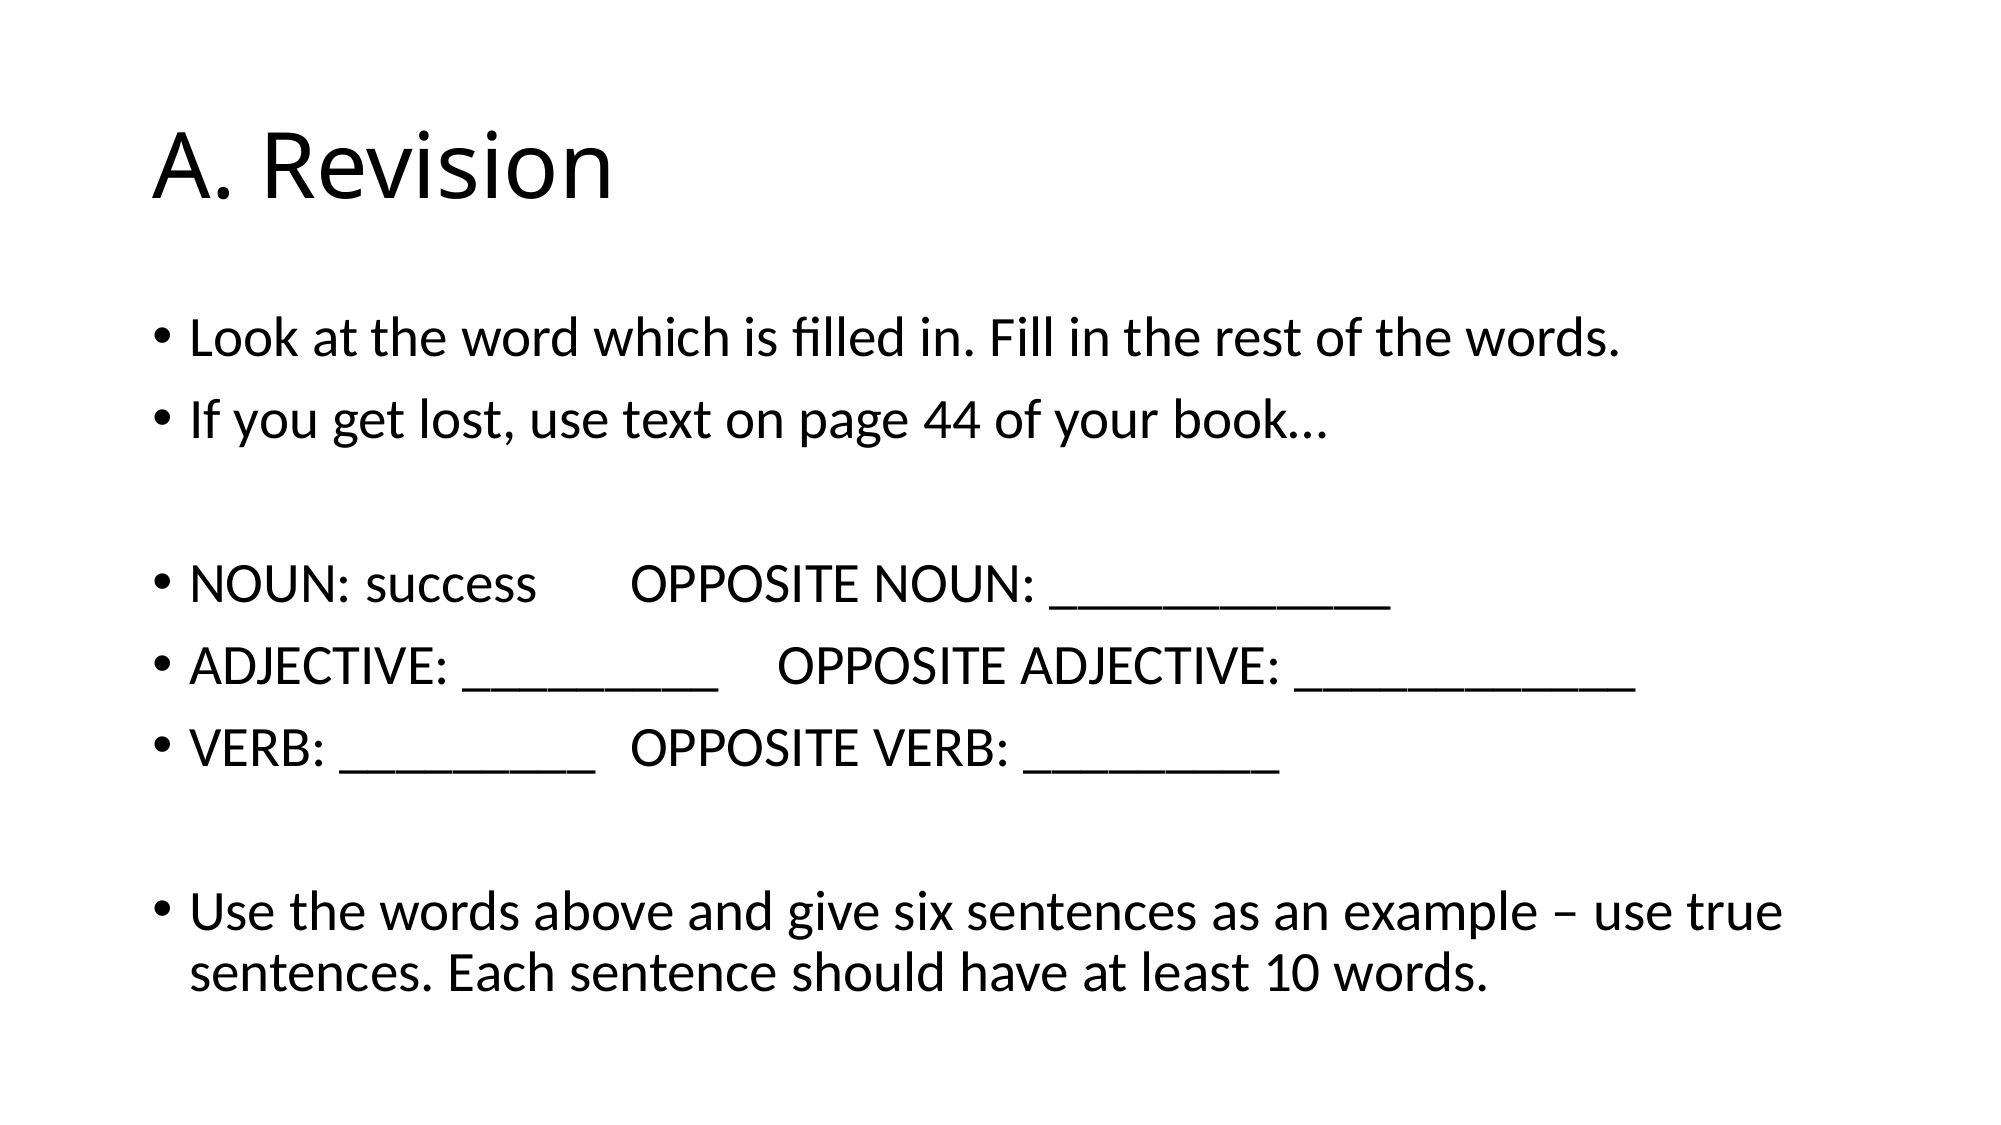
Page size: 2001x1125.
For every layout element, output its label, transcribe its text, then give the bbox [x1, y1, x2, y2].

list Look at the word which is filled in. Fill in the rest of the words. If you get lost, use text on page 44 of your book… NOUN: success OPPOSITE NOUN: ____________ ADJECTIVE: _________ OPPOSITE ADJECTIVE: ____________ VERB: _________ OPPOSITE VERB: _________ Use the words above and give six sentences as an example – use true sentences. Each sentence should have at least 10 words. [137, 299, 1863, 1014]
title A. Revision [137, 59, 1863, 278]
